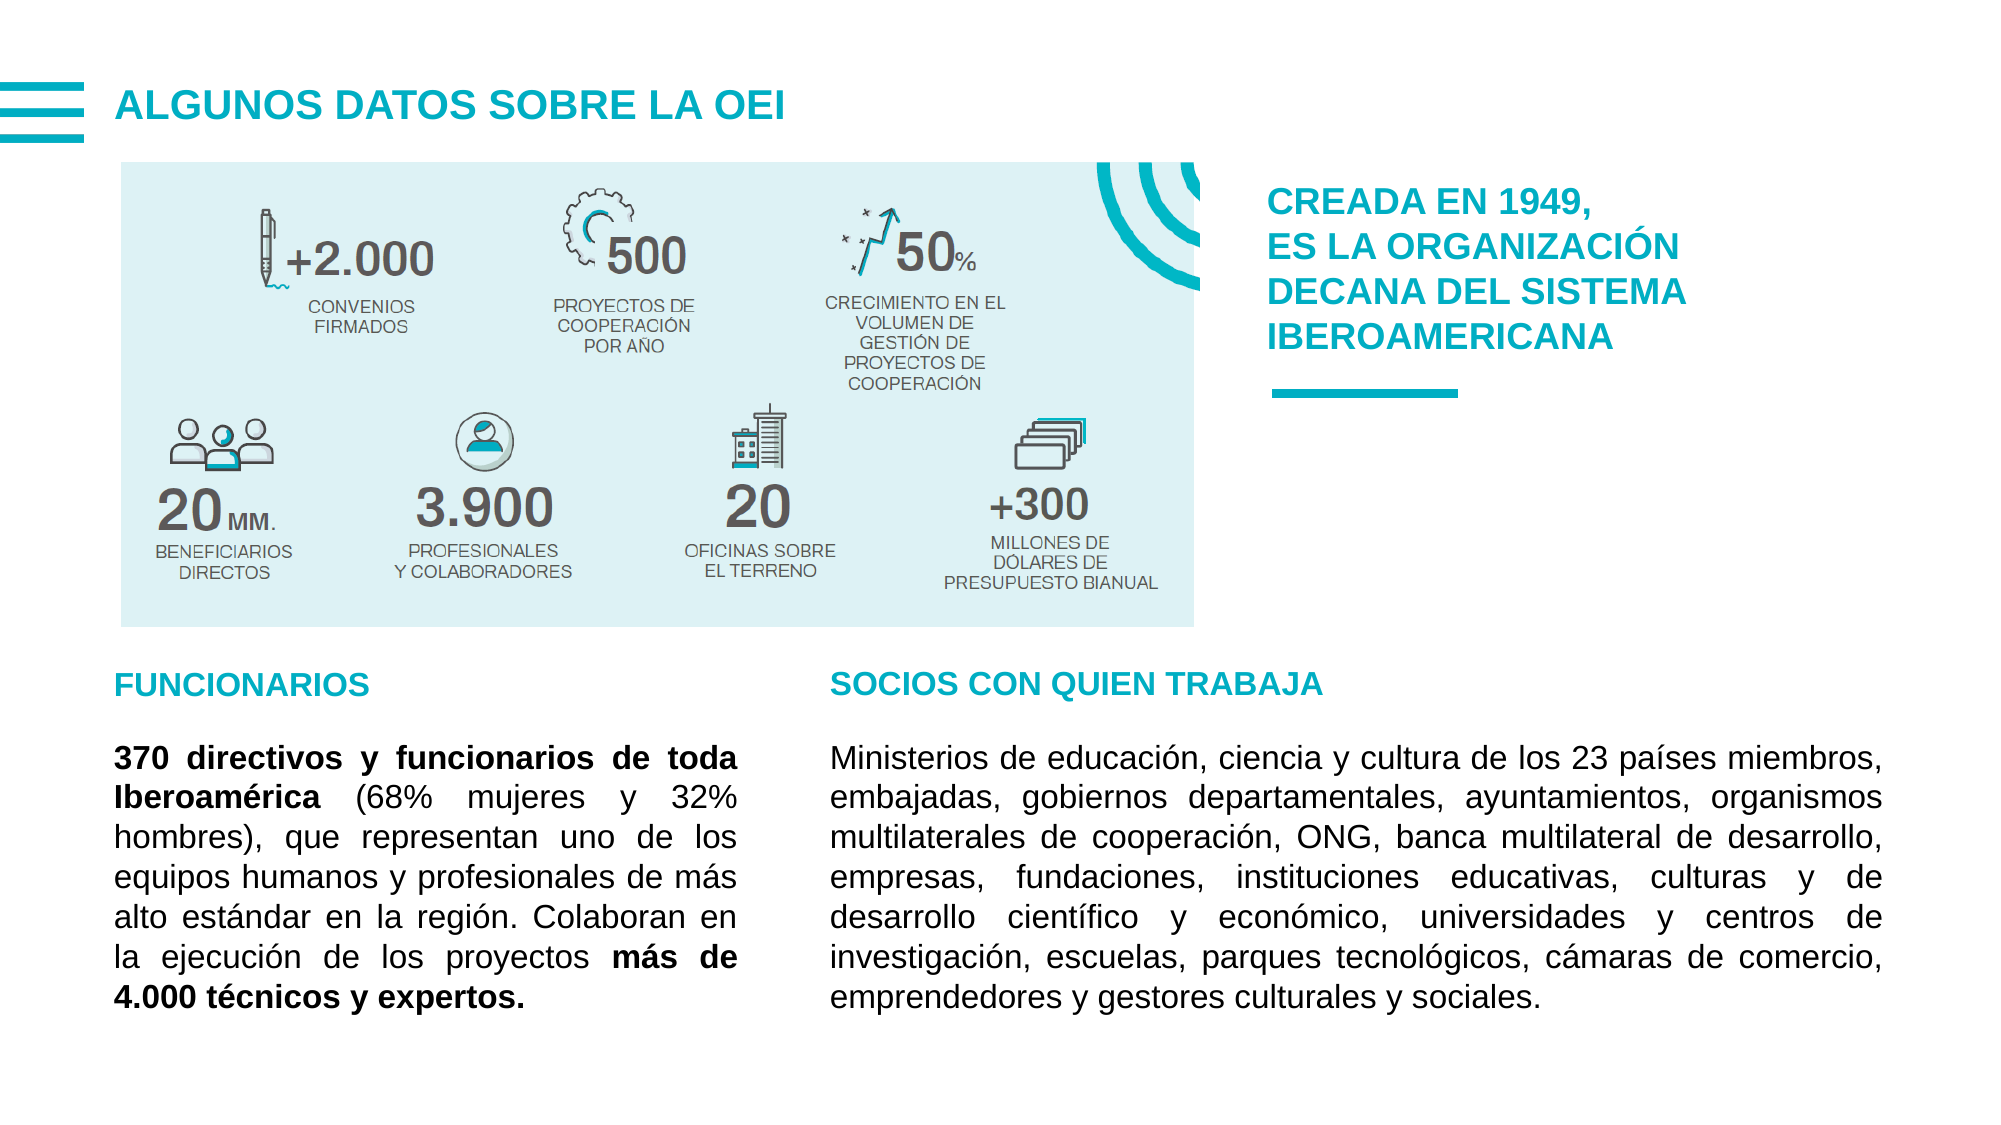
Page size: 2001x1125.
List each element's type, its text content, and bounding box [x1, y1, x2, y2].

list ALGUNOS DATOS SOBRE LA OEI IBEROAMÉRICA 2030 [99, 75, 1937, 150]
text_box Ministerios de educación, ciencia y cultura de los 23 países miembros, embajadas, gobiernos departamentales, ayuntamientos, organismos multilaterales de cooperación, ONG, banca multilateral de desarrollo, empresas, fundaciones, instituciones educativas, culturas y de desarrollo científico y económico, universidades y centros de investigación, escuelas, parques tecnológicos, cámaras de comercio, emprendedores y gestores culturales y sociales. [815, 728, 1900, 1063]
text_box CREADA EN 1949, ES LA ORGANIZACIÓN DECANA DEL SISTEMA IBEROAMERICANA [1252, 169, 1836, 410]
text_box FUNCIONARIOS [99, 655, 621, 710]
text_box 370 directivos y funcionarios de toda Iberoamérica (68% mujeres y 32% hombres), que representan uno de los equipos humanos y profesionales de más alto estándar en la región. Colaboran en la ejecución de los proyectos más de 4.000 técnicos y expertos. [99, 728, 753, 1023]
picture [0, 82, 84, 143]
text_box SOCIOS CON QUIEN TRABAJA [815, 654, 1399, 710]
picture [115, 149, 1200, 637]
